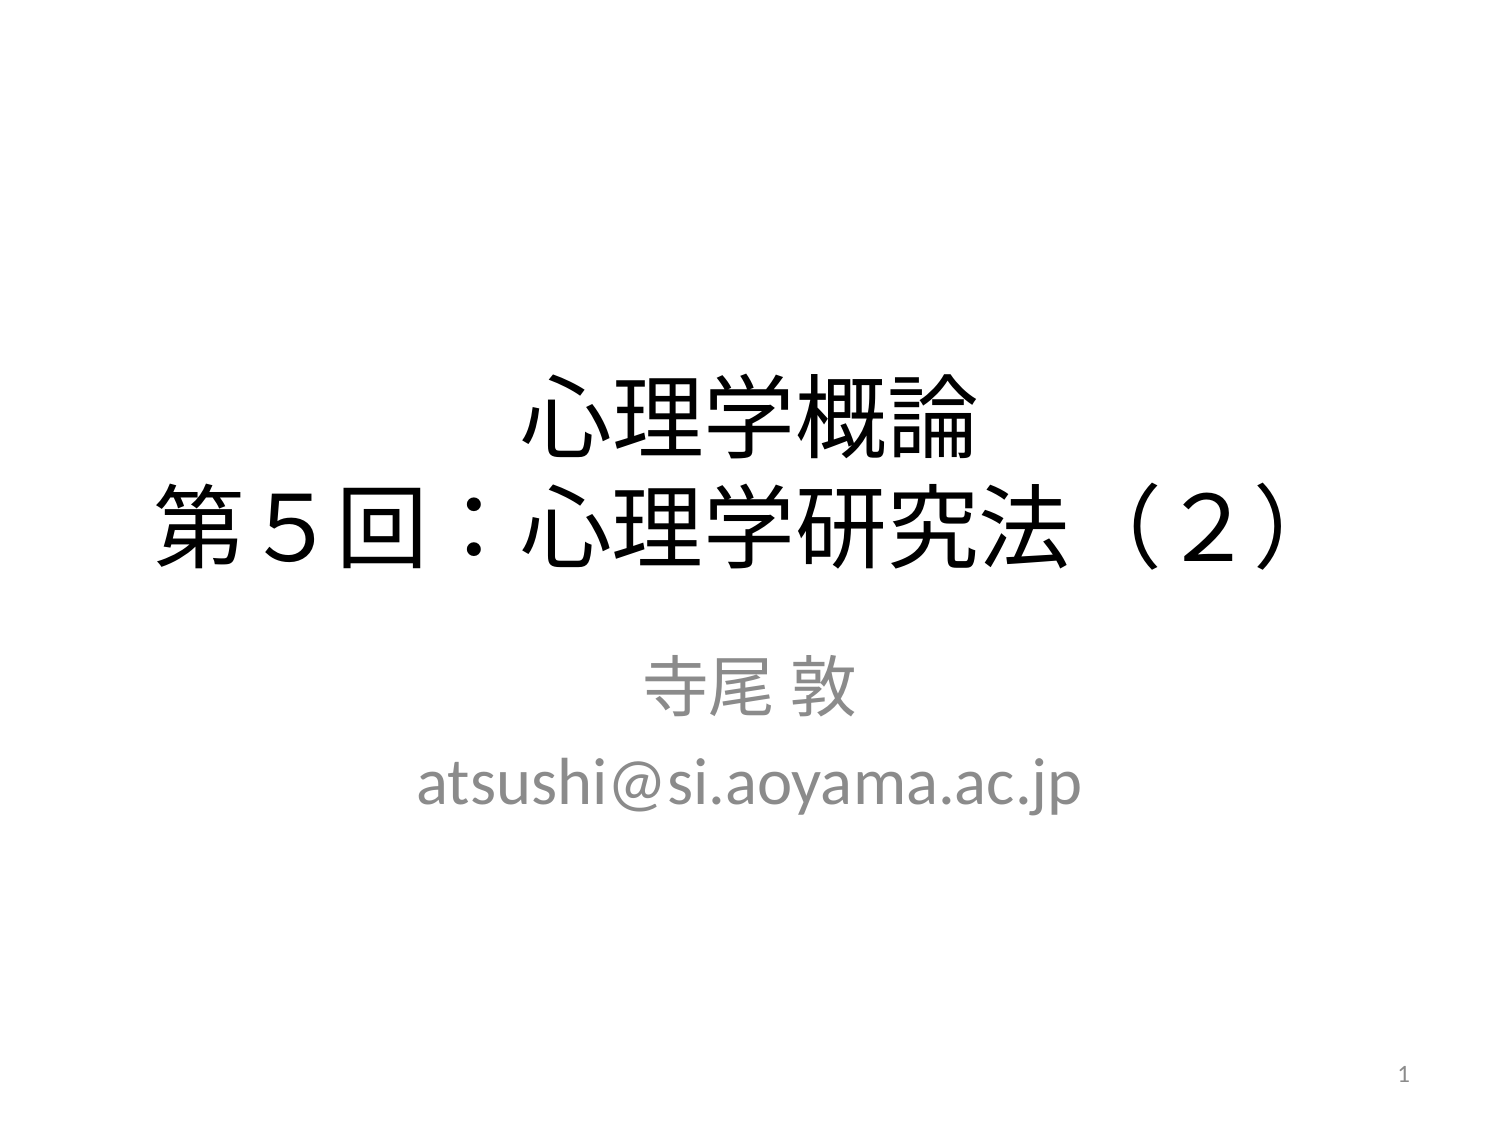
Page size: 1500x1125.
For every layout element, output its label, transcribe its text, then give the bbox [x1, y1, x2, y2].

title 心理学概論 第５回：心理学研究法（２） [112, 349, 1388, 591]
slide_number 1 [1074, 1042, 1425, 1103]
subtitle 寺尾 敦 atsushi@si.aoyama.ac.jp [225, 637, 1275, 925]
